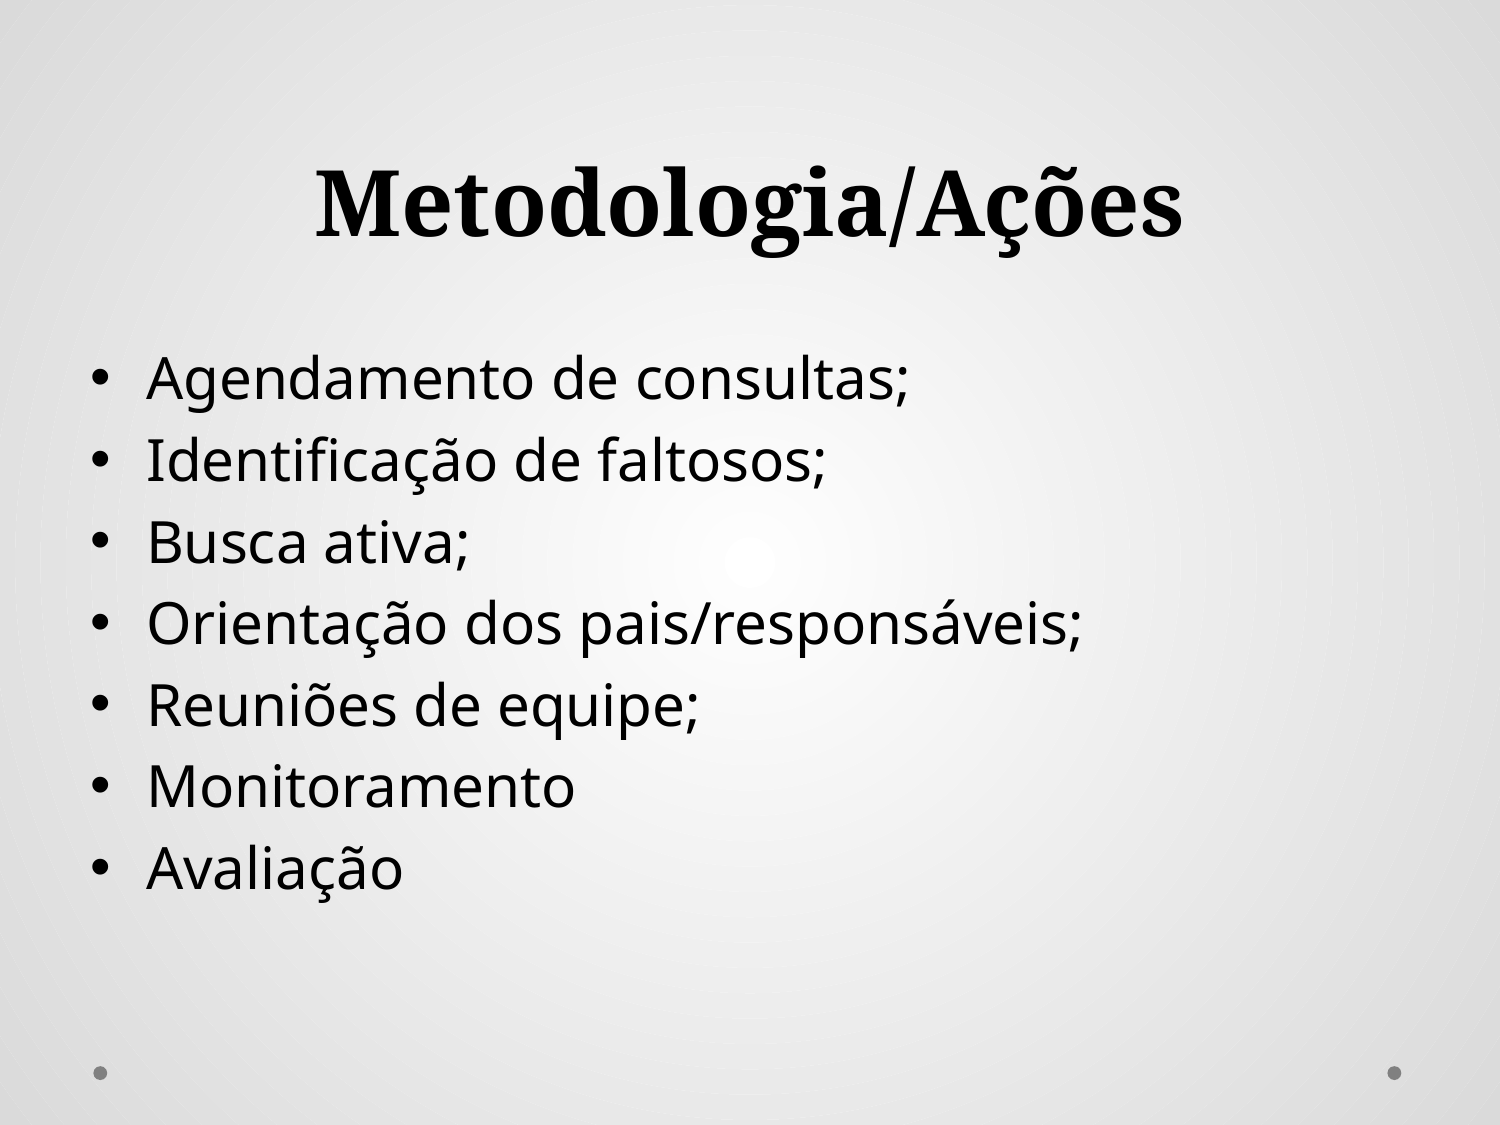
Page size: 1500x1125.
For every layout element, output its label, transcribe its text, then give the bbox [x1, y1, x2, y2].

title Metodologia/Ações [75, 0, 1425, 262]
list Agendamento de consultas; Identificação de faltosos; Busca ativa; Orientação dos pais/responsáveis; Reuniões de equipe; Monitoramento Avaliação [75, 262, 1425, 1005]
